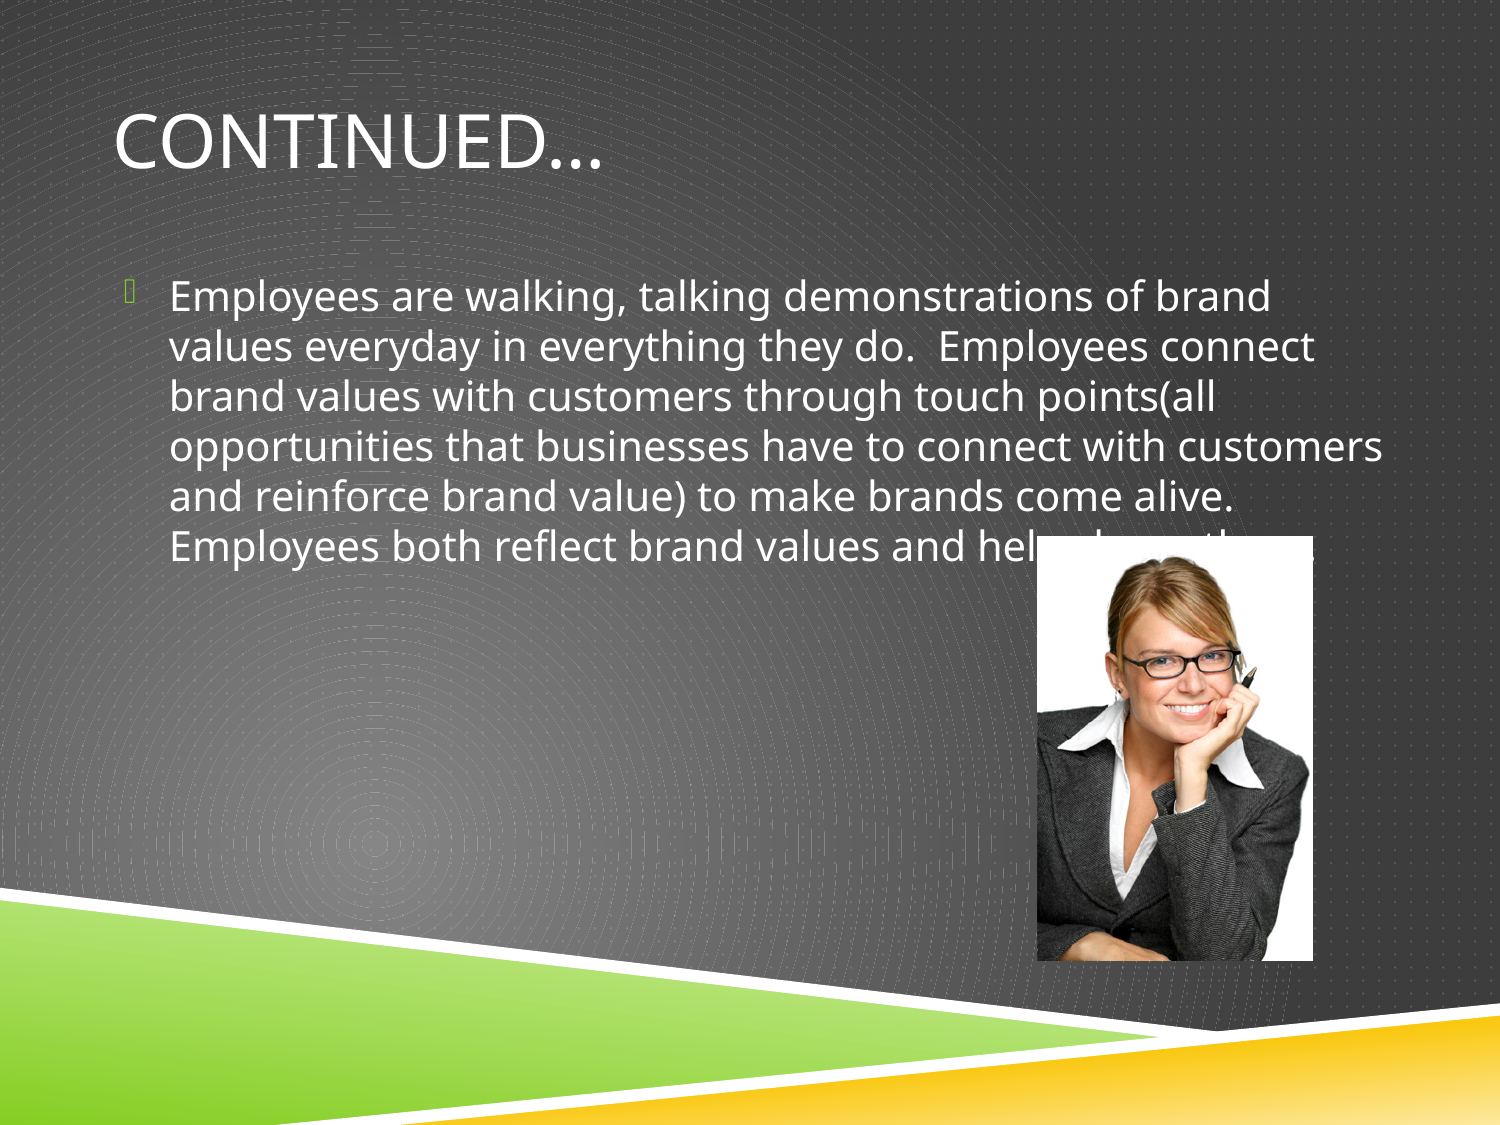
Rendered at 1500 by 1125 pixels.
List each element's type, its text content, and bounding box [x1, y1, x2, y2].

picture [1037, 536, 1313, 961]
title Continued… [112, 45, 1388, 233]
list Employees are walking, talking demonstrations of brand values everyday in everything they do. Employees connect brand values with customers through touch points(all opportunities that businesses have to connect with customers and reinforce brand value) to make brands come alive. Employees both reflect brand values and help shape them. [112, 262, 1388, 875]
